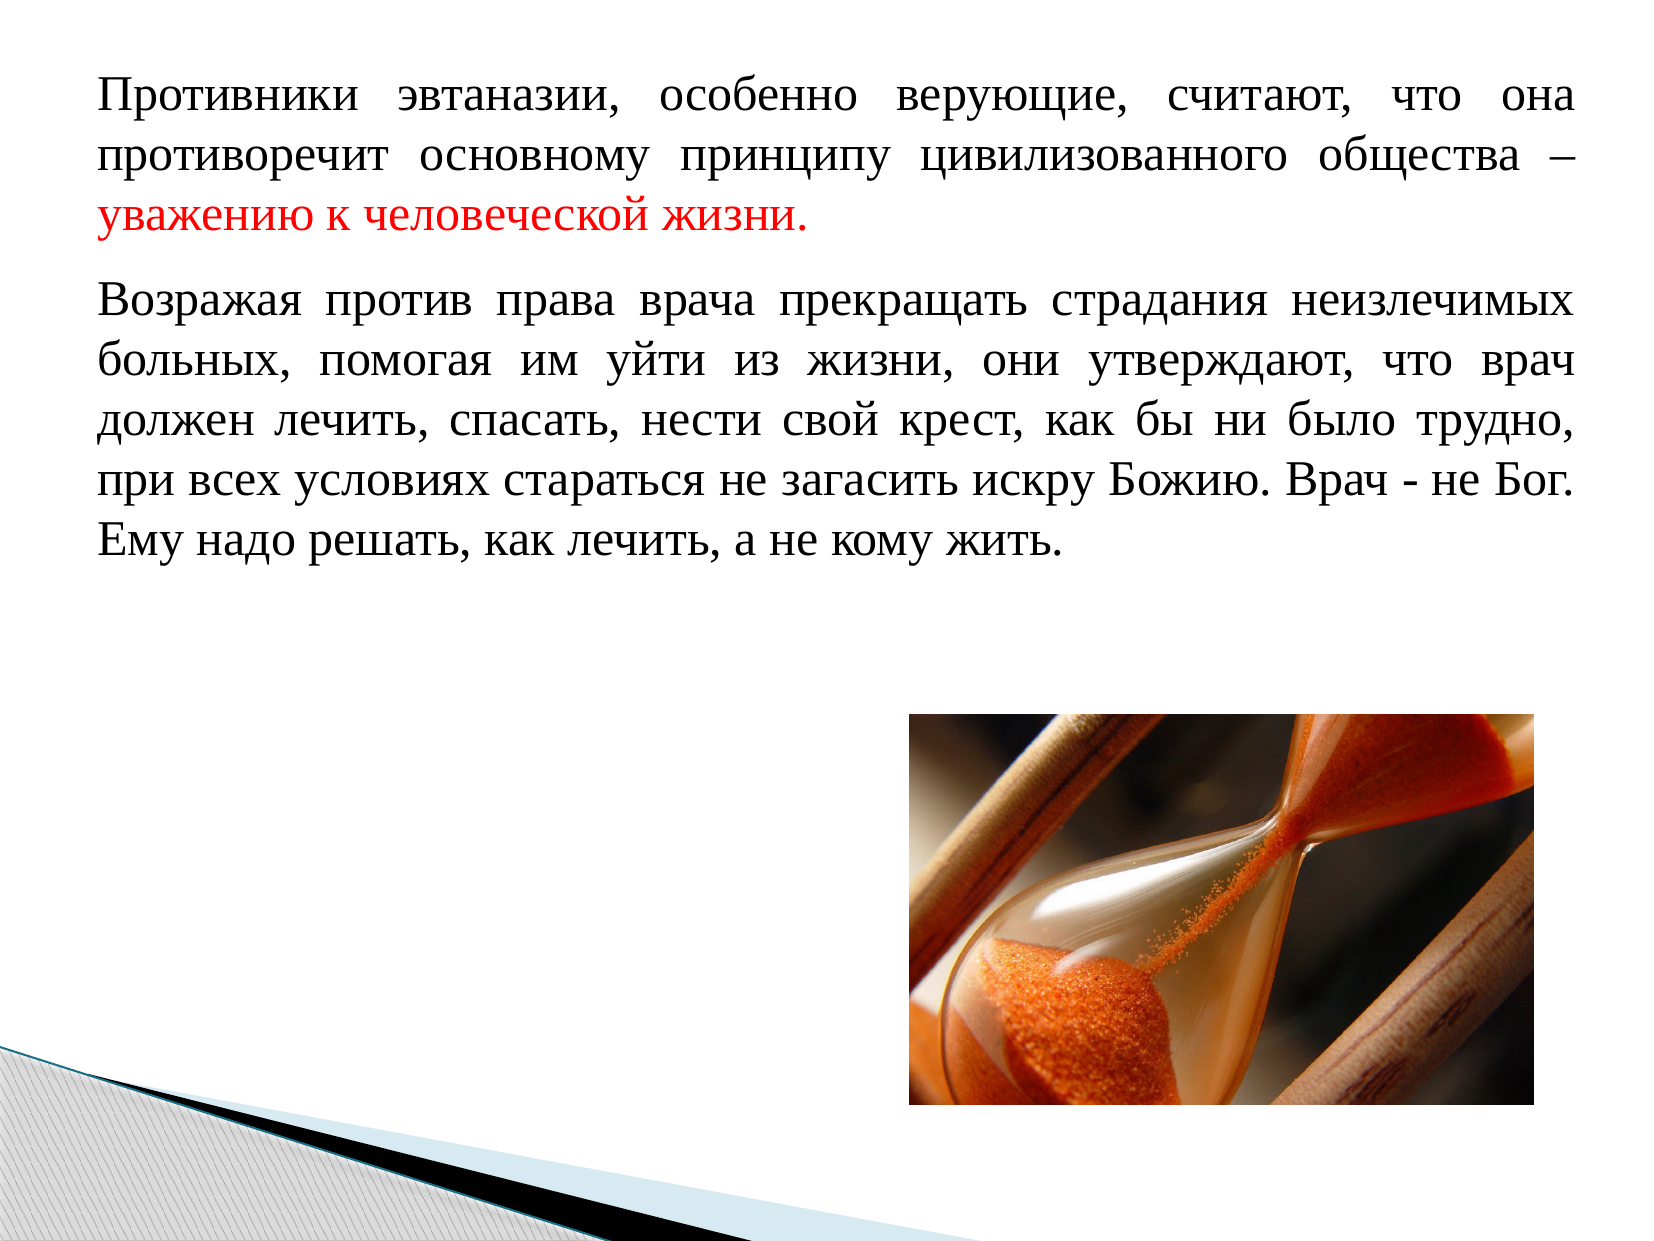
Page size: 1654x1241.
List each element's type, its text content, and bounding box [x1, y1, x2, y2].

picture [909, 714, 1534, 1105]
text_box Противники эвтаназии, особенно верующие, считают, что она противоречит основному принципу цивилизованного общества – уважению к человеческой жизни. Возражая против права врача прекращать страдания неизлечимых больных, помогая им уйти из жизни, они утверждают, что врач должен лечить, спасать, нести свой крест, как бы ни было трудно, при всех условиях стараться не загасить искру Божию. Врач - не Бог. Ему надо решать, как лечить, а не кому жить. [82, 52, 1591, 631]
